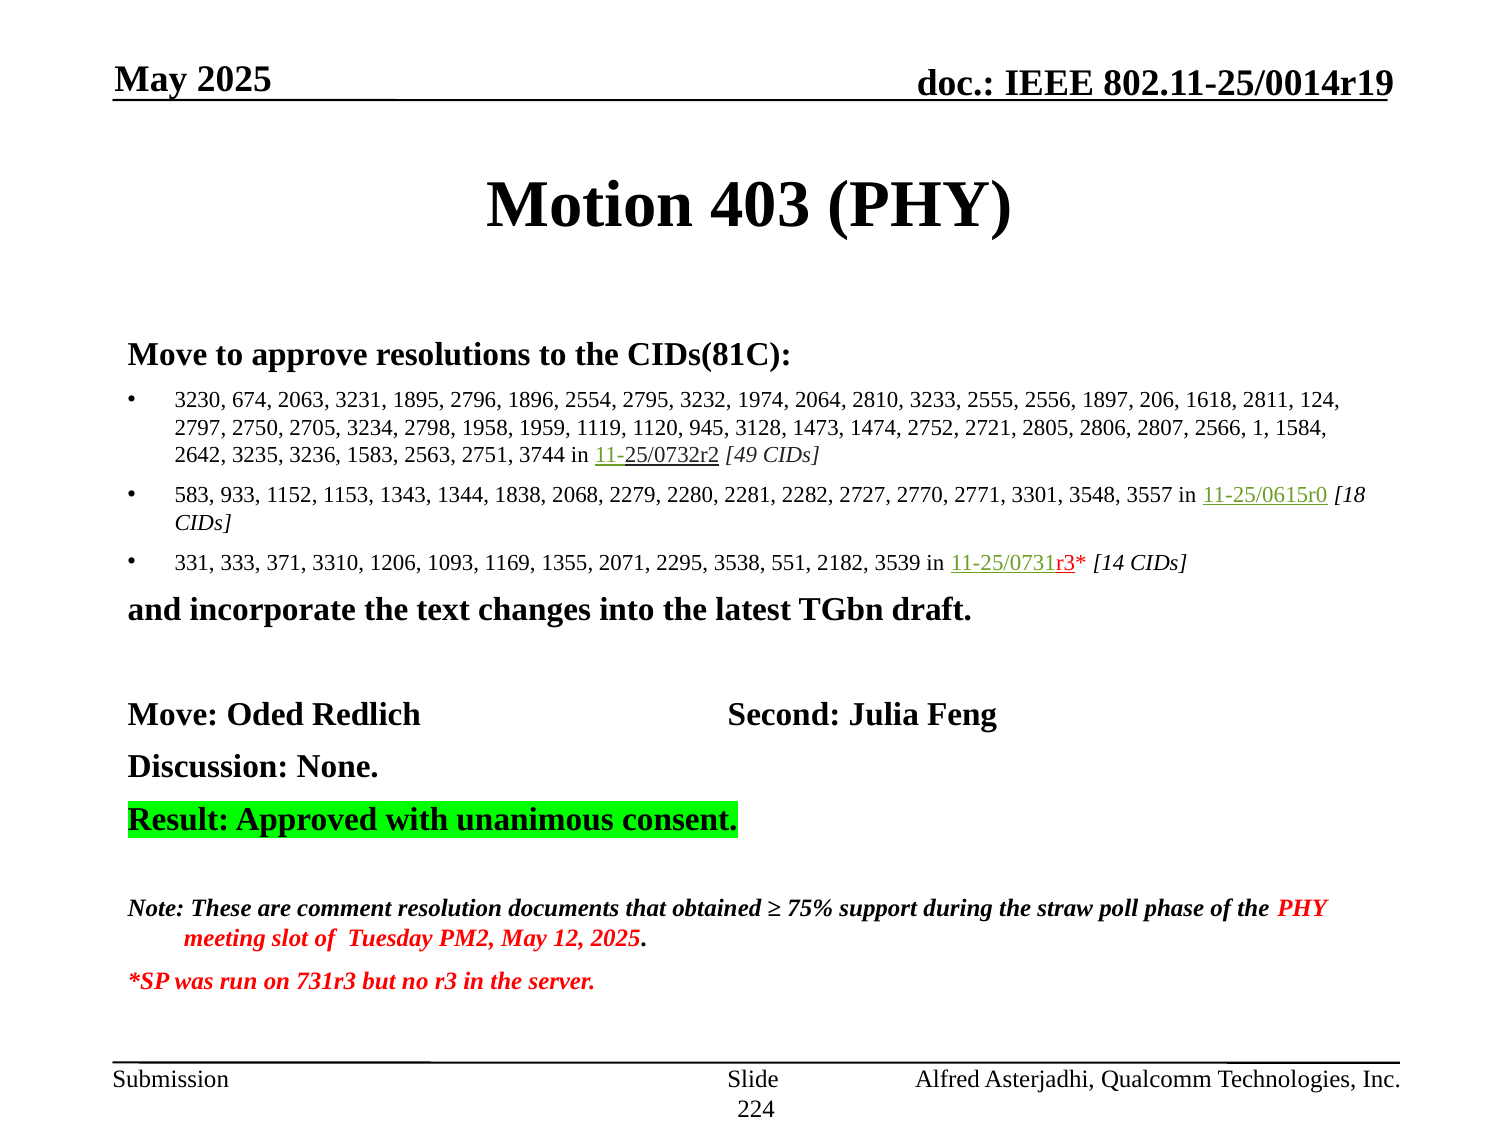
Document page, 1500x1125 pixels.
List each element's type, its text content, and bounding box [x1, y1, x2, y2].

slide_number Slide 224 [712, 1061, 800, 1123]
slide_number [114, 54, 423, 100]
title Motion 403 (PHY) [112, 112, 1388, 288]
list Move to approve resolutions to the CIDs(81C): 3230, 674, 2063, 3231, 1895, 2796, 1896, 2554, 2795, 3232, 1974, 2064, 2810, 3233, 2555, 2556, 1897, 206, 1618, 2811, 124, 2797, 2750, 2705, 3234, 2798, 1958, 1959, 1119, 1120, 945, 3128, 1473, 1474, 2752, 2721, 2805, 2806, 2807, 2566, 1, 1584, 2642, 3235, 3236, 1583, 2563, 2751, 3744 in 11-25/0732r2 [49 CIDs] 583, 933, 1152, 1153, 1343, 1344, 1838, 2068, 2279, 2280, 2281, 2282, 2727, 2770, 2771, 3301, 3548, 3557 in 11-25/0615r0 [18 CIDs] 331, 333, 371, 3310, 1206, 1093, 1169, 1355, 2071, 2295, 3538, 551, 2182, 3539 in 11-25/0731r3* [14 CIDs] and incorporate the text changes into the latest TGbn draft. Move: Oded Redlich Second: Julia Feng Discussion: None. Result: Approved with unanimous consent. Note: These are comment resolution documents that obtained ≥ 75% support during the straw poll phase of the PHY meeting slot of Tuesday PM2, May 12, 2025. *SP was run on 731r3 but no r3 in the server. [112, 324, 1388, 1063]
footer Alfred Asterjadhi, Qualcomm Technologies, Inc. [878, 1061, 1402, 1093]
